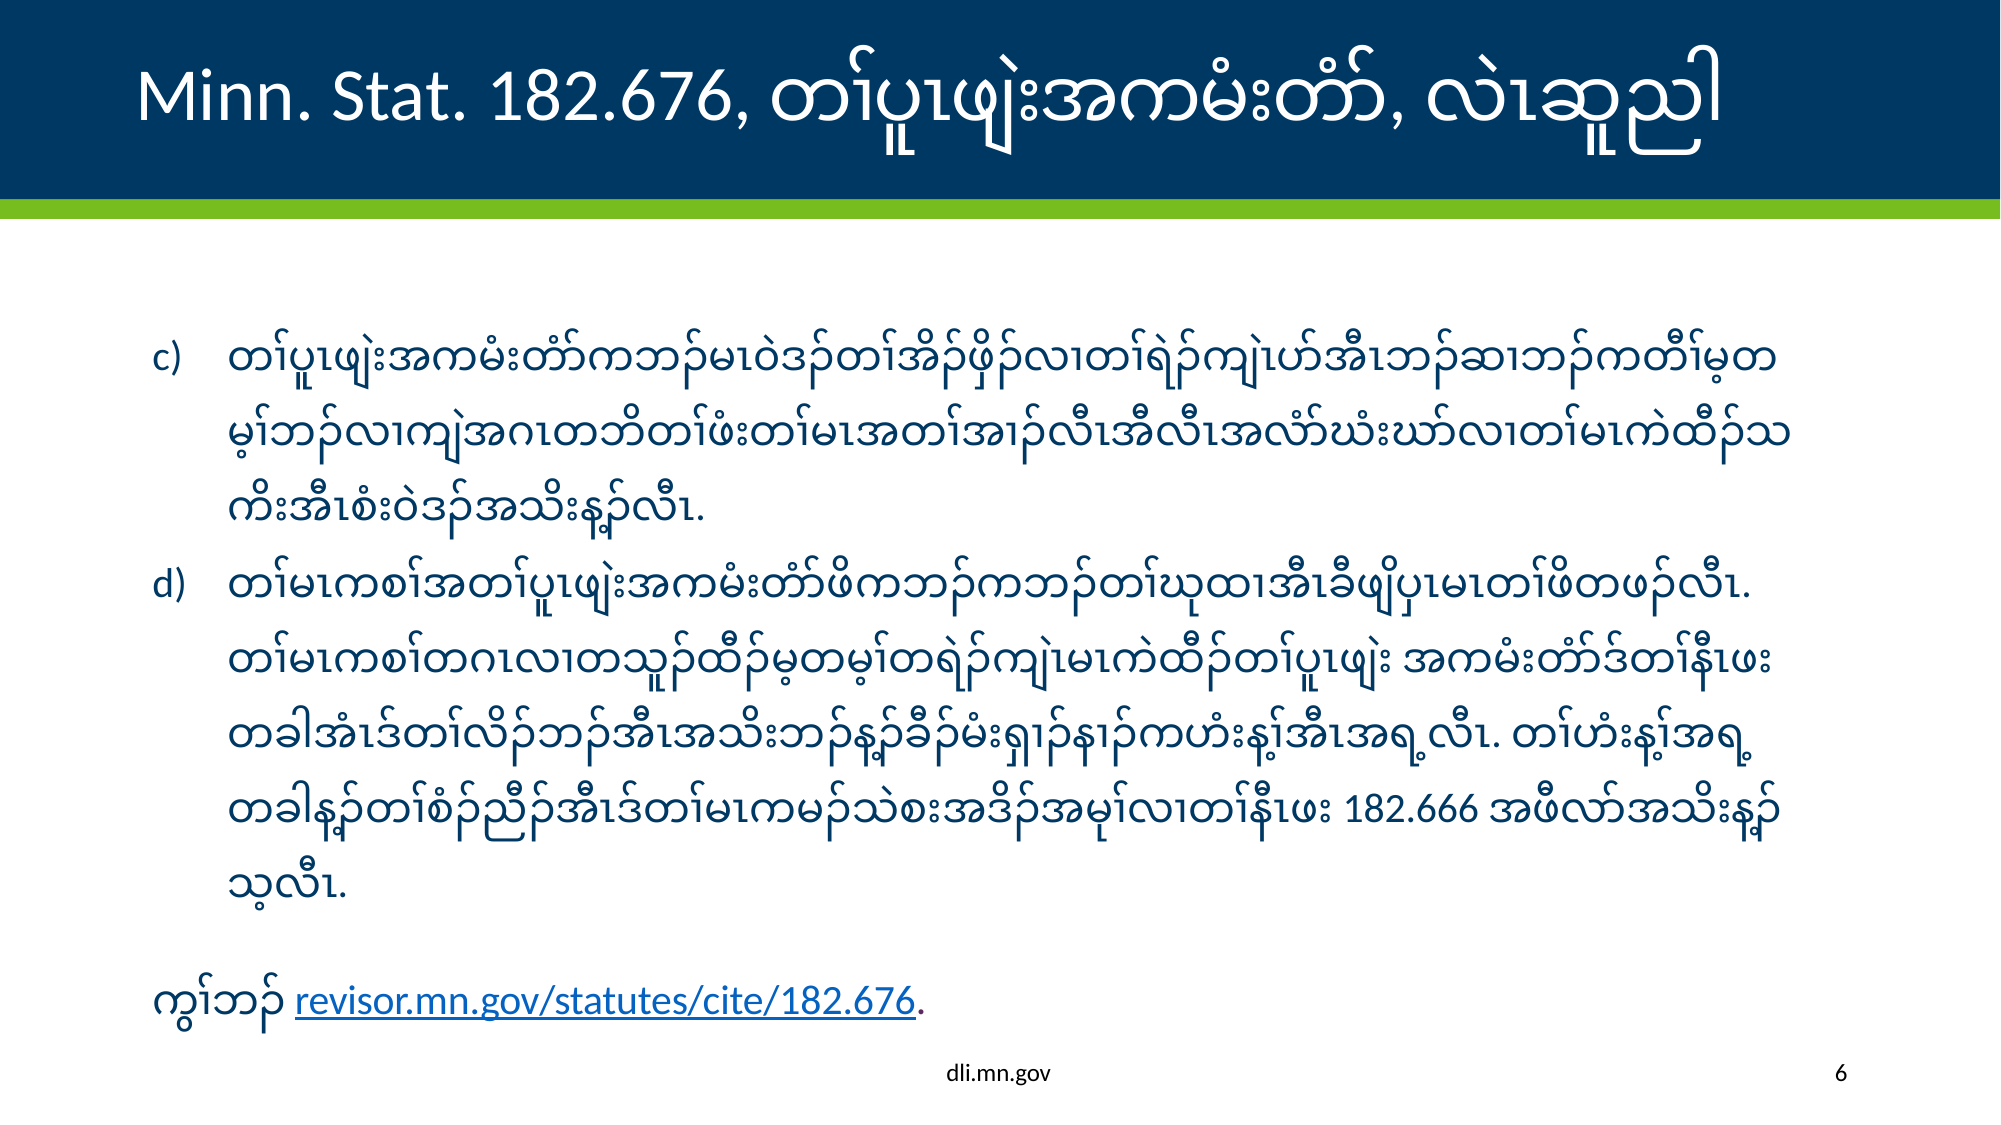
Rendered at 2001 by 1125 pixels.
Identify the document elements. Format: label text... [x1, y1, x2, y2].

title Minn. Stat. 182.676, တၢ်ပူၤဖျဲးအကမံးတံာ်, လဲၤဆူညါ [132, 2, 1796, 234]
text_box dli.mn.gov [944, 1060, 1056, 1087]
text_box တၢ်ပူၤဖျဲးအကမံးတံာ်ကဘၣ်မၤ၀ဲဒၣ်တၢ်အိၣ်ဖှိၣ်လၢတၢ်ရဲၣ်ကျဲၤပာ်အီၤဘၣ်ဆၢဘၣ်ကတီၢ်မ့တမ့ၢ်ဘၣ်လၢကျဲအဂၤတဘိတၢ်ဖံးတၢ်မၤအတၢ်အၢၣ်လီၤအီလီၤအလံာ်ဃံးဃာ်လၢတၢ်မၤကဲထီၣ်သကိးအီၤစံး၀ဲဒၣ်အသိးန့ၣ်လီၤ. တၢ်မၤကစၢ်အတၢ်ပူၤဖျဲးအကမံးတံာ်ဖိကဘၣ်ကဘၣ်တၢ်ဃုထၢအီၤခီဖျိပှၤမၤတၢ်ဖိတဖၣ်လီၤ. တၢ်မၤကစၢ်တဂၤလၢတသူၣ်ထီၣ်မ့တမ့ၢ်တရဲၣ်ကျဲၤမၤကဲထီၣ်တၢ်ပူၤဖျဲး အကမံးတံာ်ဒ်တၢ်နီၤဖးတခါအံၤဒ်တၢ်လိၣ်ဘၣ်အီၤအသိးဘၣ်န့ၣ်ခီၣ်မံးရှၢၣ်နၢၣ်ကဟံးန့ၢ်အီၤအရ့လီၤ. တၢ်ဟံးန့ၢ်အရ့တခါန့ၣ်တၢ်စံၣ်ညီၣ်အီၤဒ်တၢ်မၤကမၣ်သဲစးအဒိၣ်အမုၢ်လၢတၢ်နီၤဖး 182.666 အဖီလာ်အသိးန့ၣ်သ့လီၤ. ကွၢ်ဘၣ် revisor.mn.gov/statutes/cite/182.676. [150, 301, 1835, 1023]
slide_number 6 [1815, 1060, 1856, 1125]
